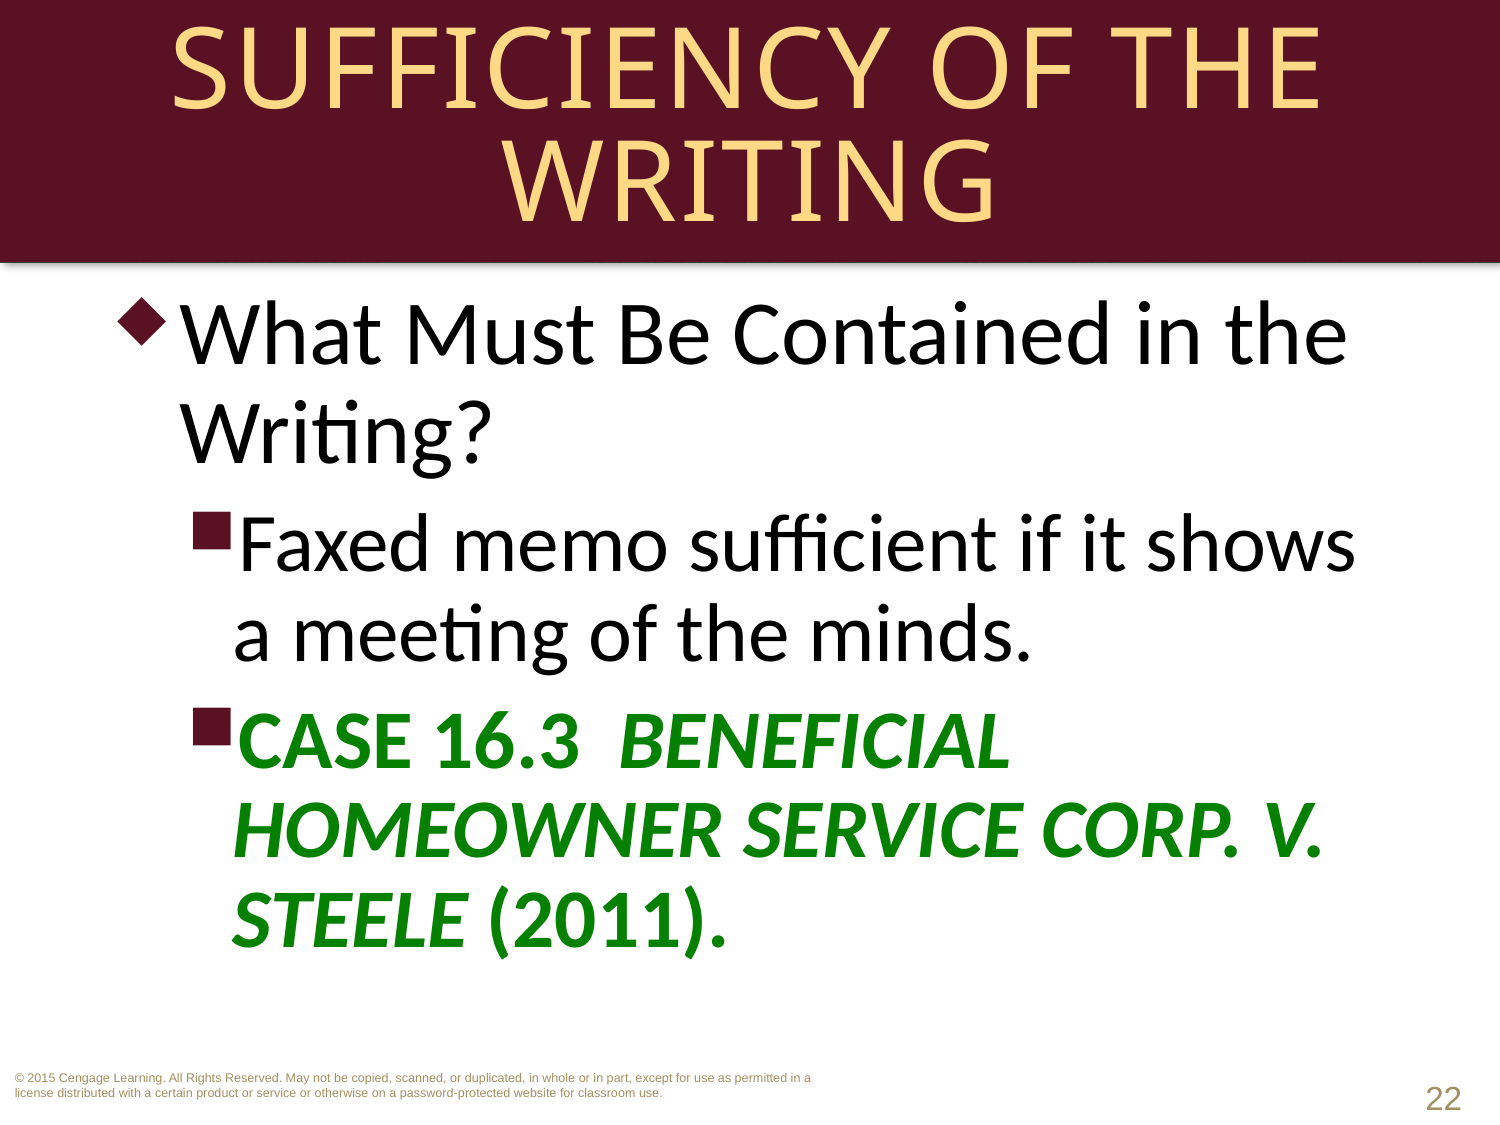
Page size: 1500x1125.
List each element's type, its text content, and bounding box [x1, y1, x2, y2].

list What Must Be Contained in the Writing? Faxed memo sufficient if it shows a meeting of the minds. CASE 16.3 Beneficial Homeowner Service Corp. v. Steele (2011). [74, 277, 1426, 1051]
slide_number 22 [1112, 1062, 1463, 1125]
title Sufficiency of the Writing [0, 0, 1500, 263]
